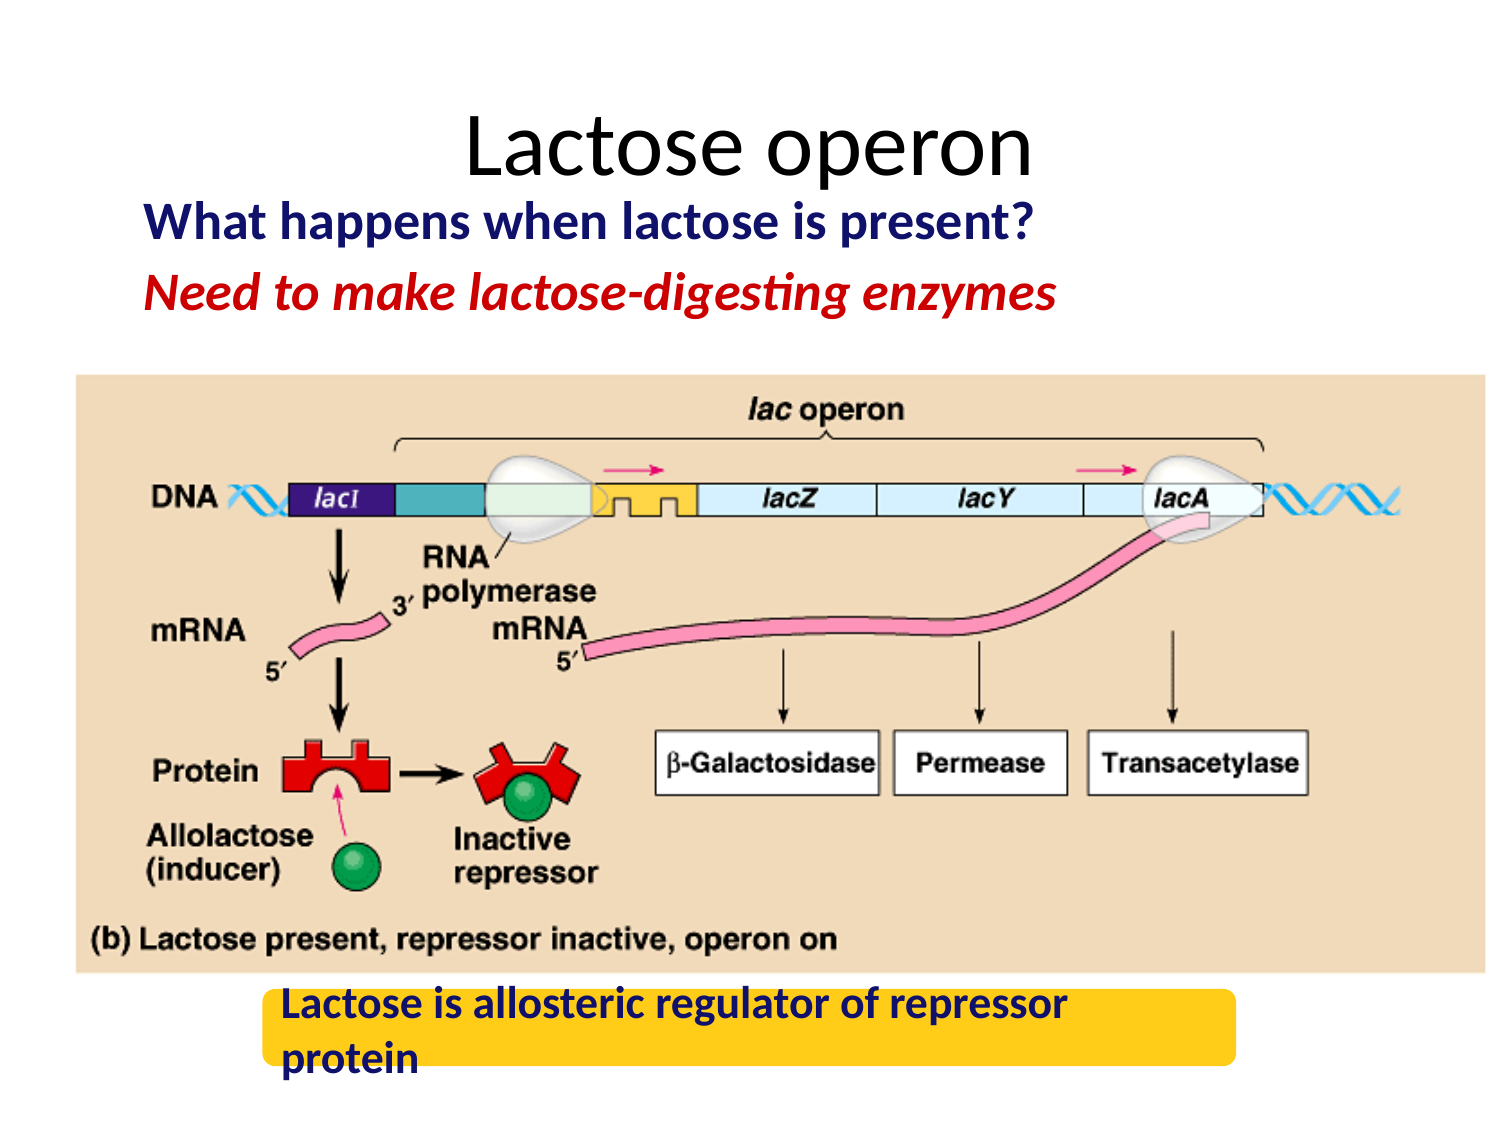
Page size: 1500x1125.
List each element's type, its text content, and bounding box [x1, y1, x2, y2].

text_box What happens when lactose is present? Need to make lactose-digesting enzymes [129, 171, 1367, 329]
title Lactose operon [75, 45, 1425, 233]
picture [62, 359, 1500, 976]
text_box Lactose is allosteric regulator of repressor protein [262, 988, 1237, 1067]
